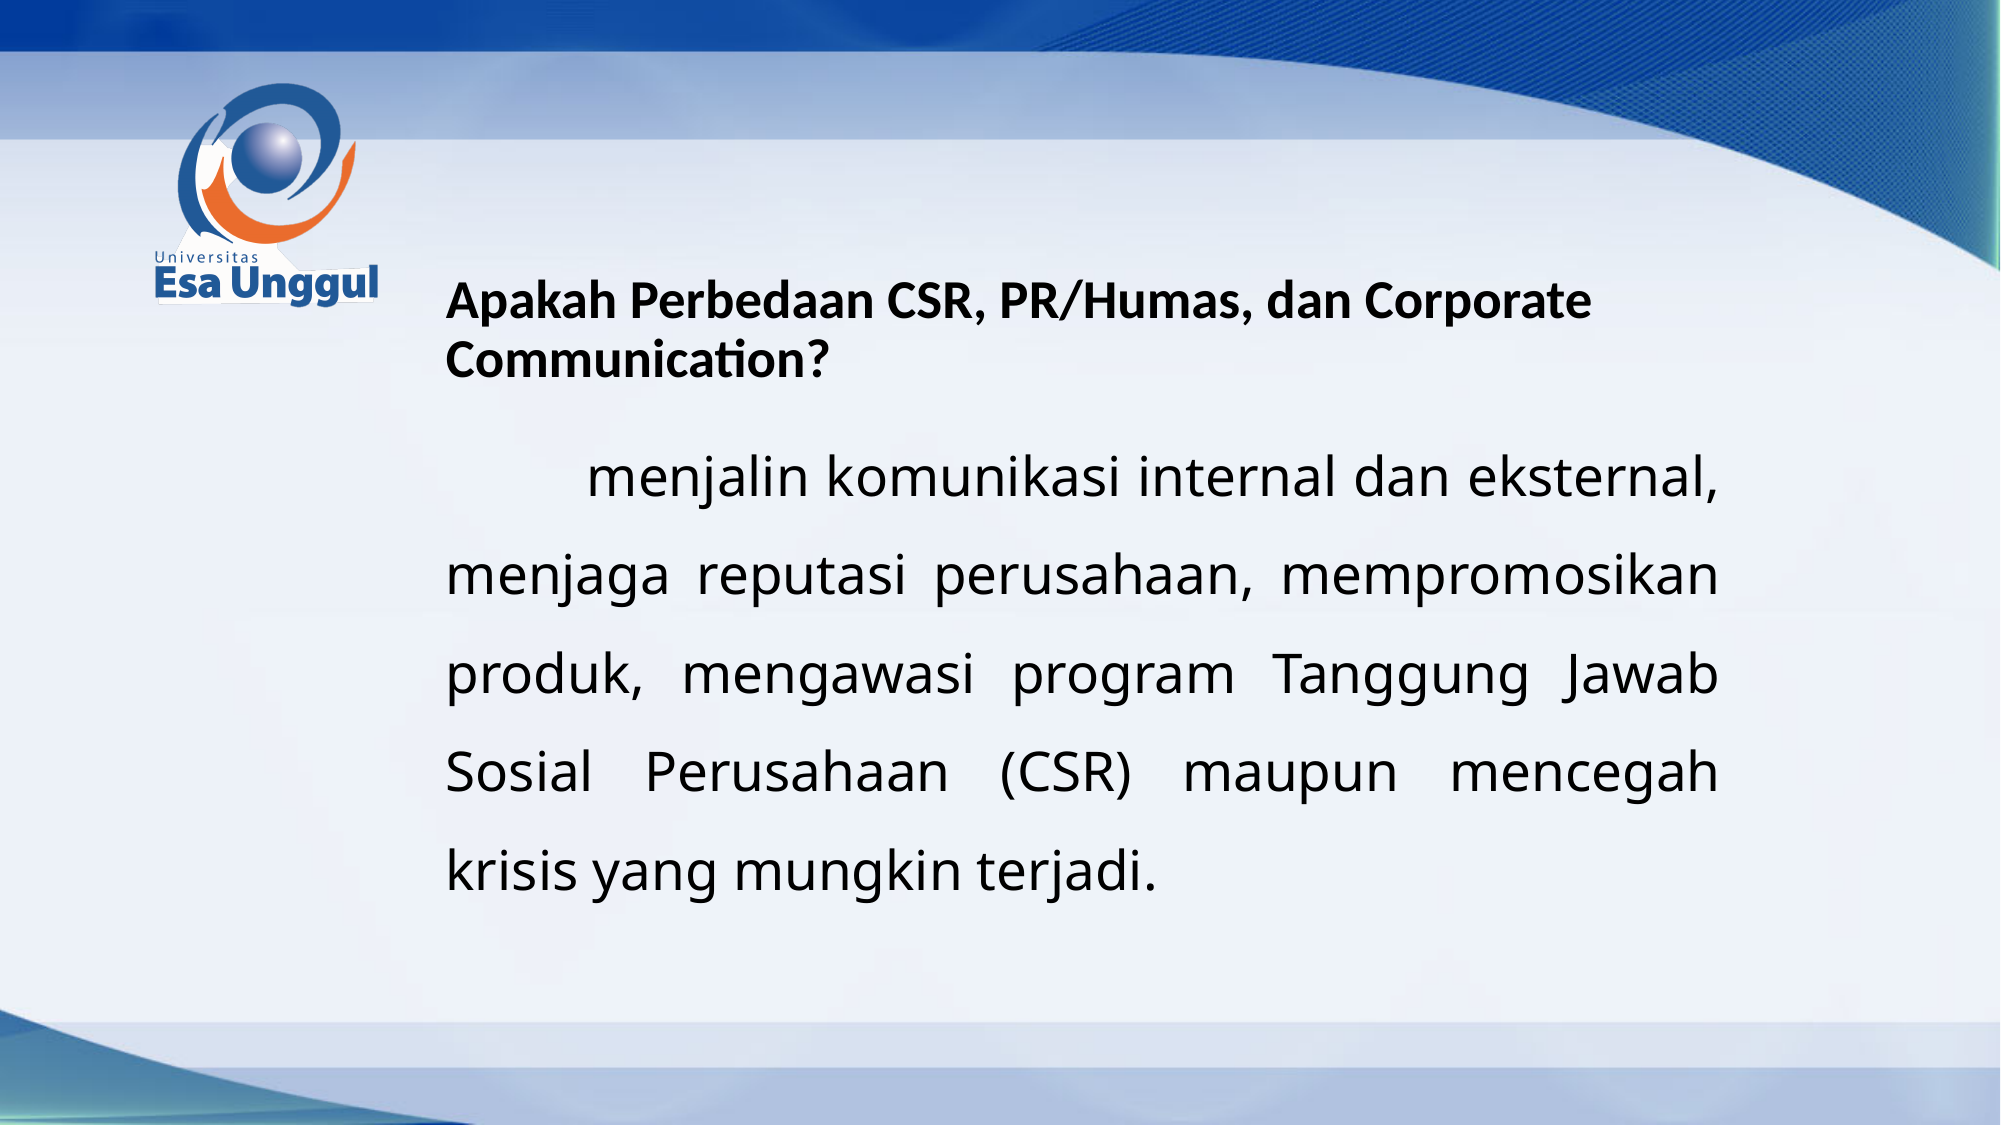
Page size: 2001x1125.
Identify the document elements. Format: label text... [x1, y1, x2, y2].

picture [0, 0, 2001, 1125]
list Apakah Perbedaan CSR, PR/Humas, dan Corporate Communication? menjalin komunikasi internal dan eksternal, menjaga reputasi perusahaan, mempromosikan produk, mengawasi program Tanggung Jawab Sosial Perusahaan (CSR) maupun mencegah krisis yang mungkin terjadi. [430, 264, 1736, 978]
